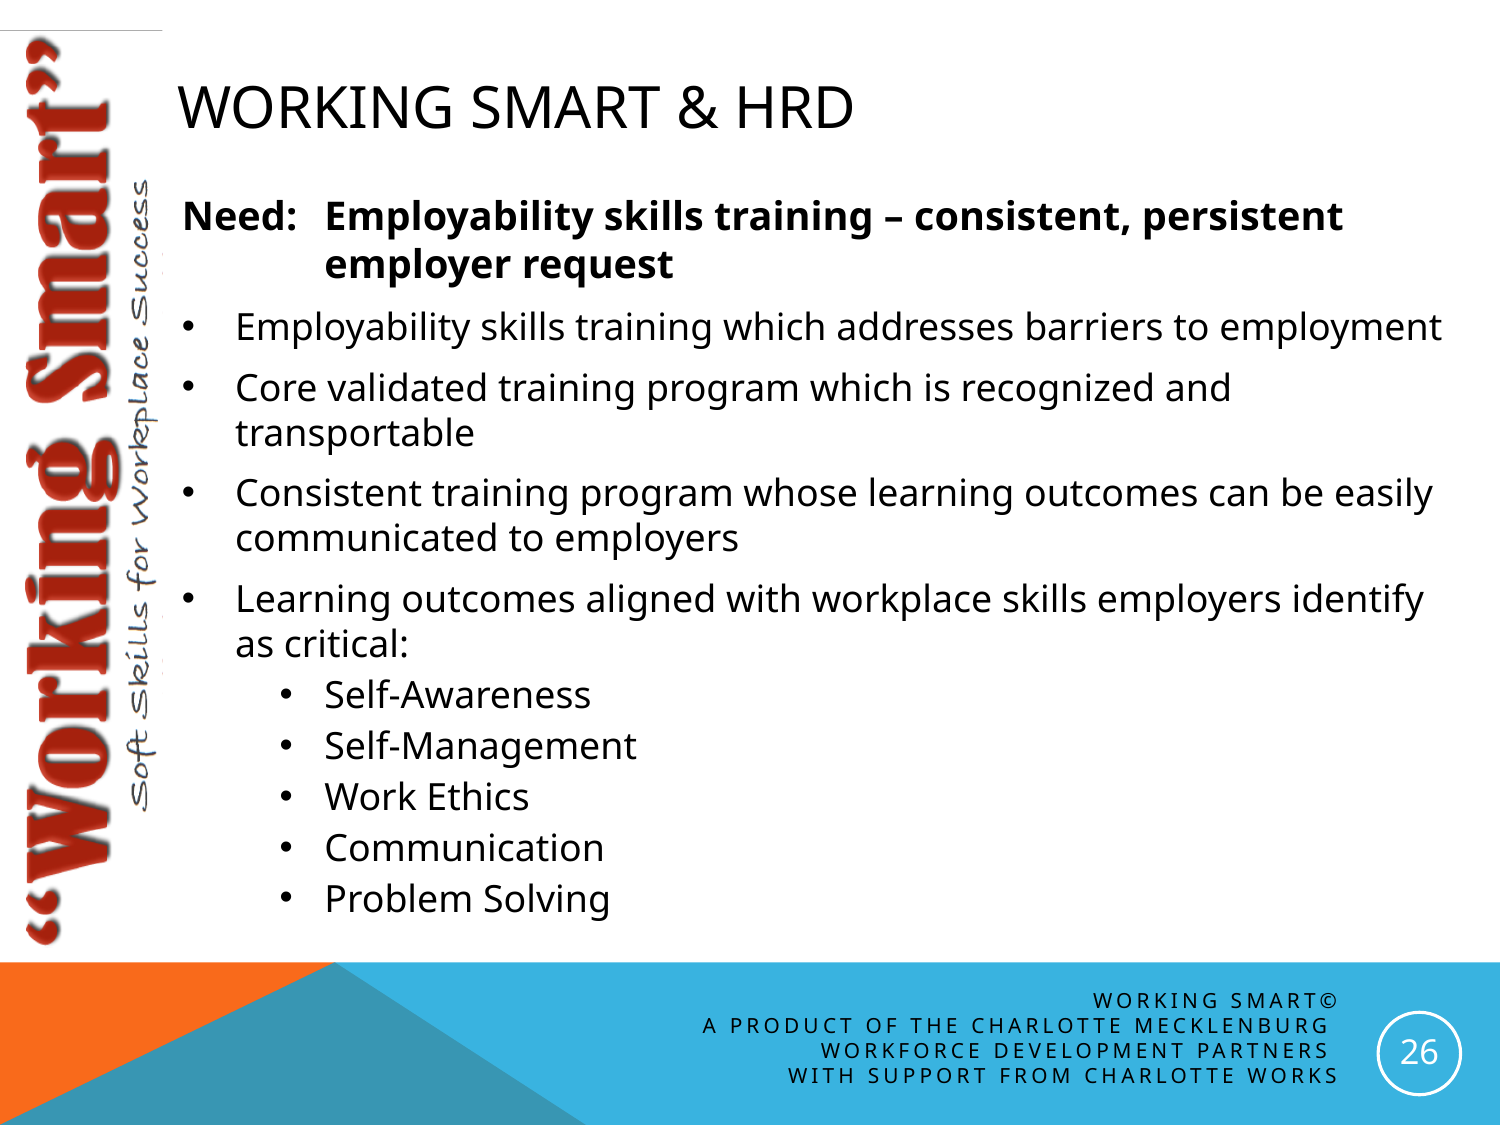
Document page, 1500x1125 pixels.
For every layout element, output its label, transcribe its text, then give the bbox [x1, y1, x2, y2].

slide_number 26 [1376, 1010, 1463, 1097]
list Need: Employability skills training – consistent, persistent employer request Employability skills training which addresses barriers to employment Core validated training program which is recognized and transportable Consistent training program whose learning outcomes can be easily communicated to employers Learning outcomes aligned with workplace skills employers identify as critical: Self-Awareness Self-Management Work Ethics Communication Problem Solving [166, 174, 1463, 938]
title Working smart & hrd [162, 60, 1463, 150]
picture [0, 30, 163, 962]
footer Working Smart© A Product of the Charlotte Mecklenburg Workforce Development Partners with support from charlotte works [425, 987, 1353, 1088]
